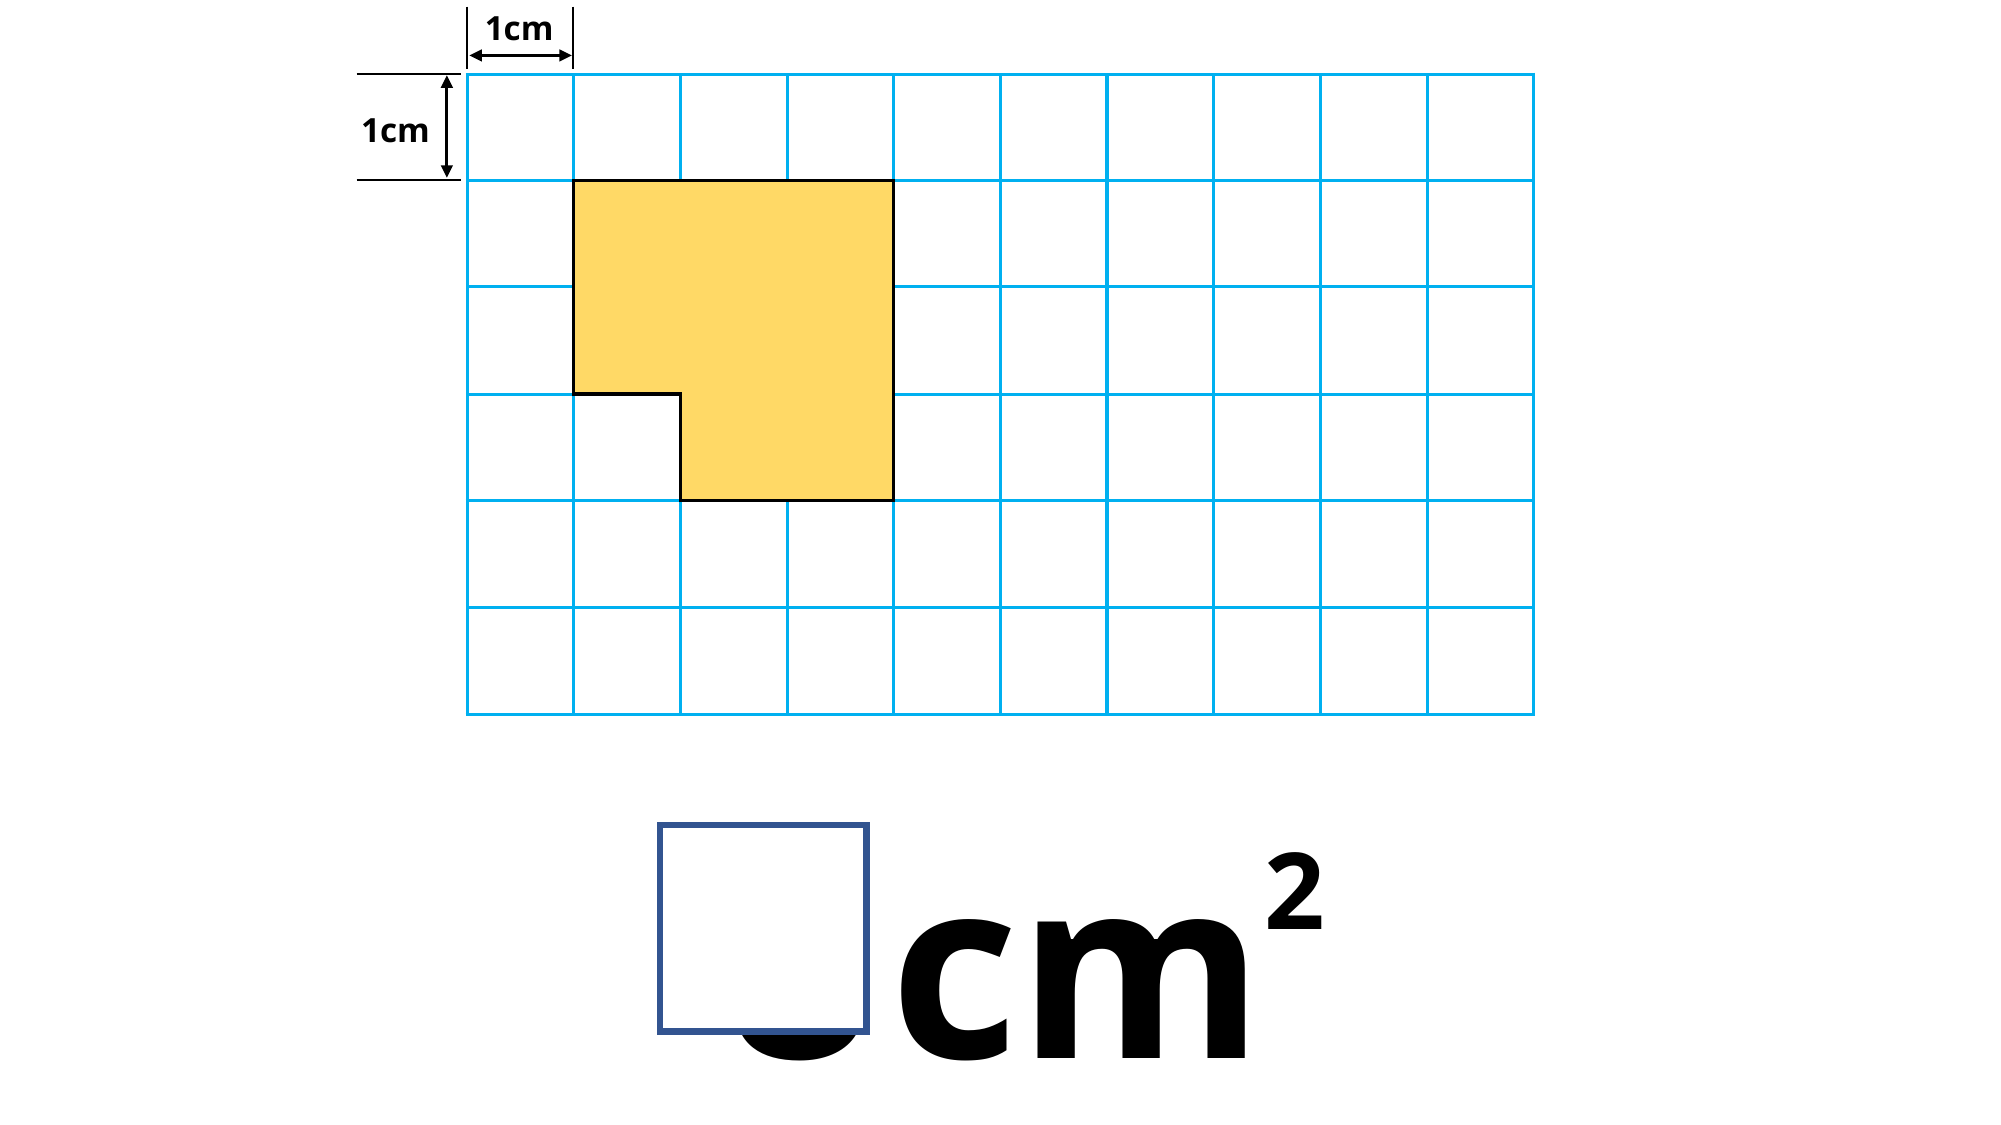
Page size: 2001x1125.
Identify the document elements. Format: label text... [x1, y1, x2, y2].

text_box 8 cm2 [713, 800, 1341, 1108]
text_box [659, 824, 868, 1033]
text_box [466, 0, 574, 70]
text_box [465, 72, 1536, 716]
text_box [342, 73, 461, 181]
